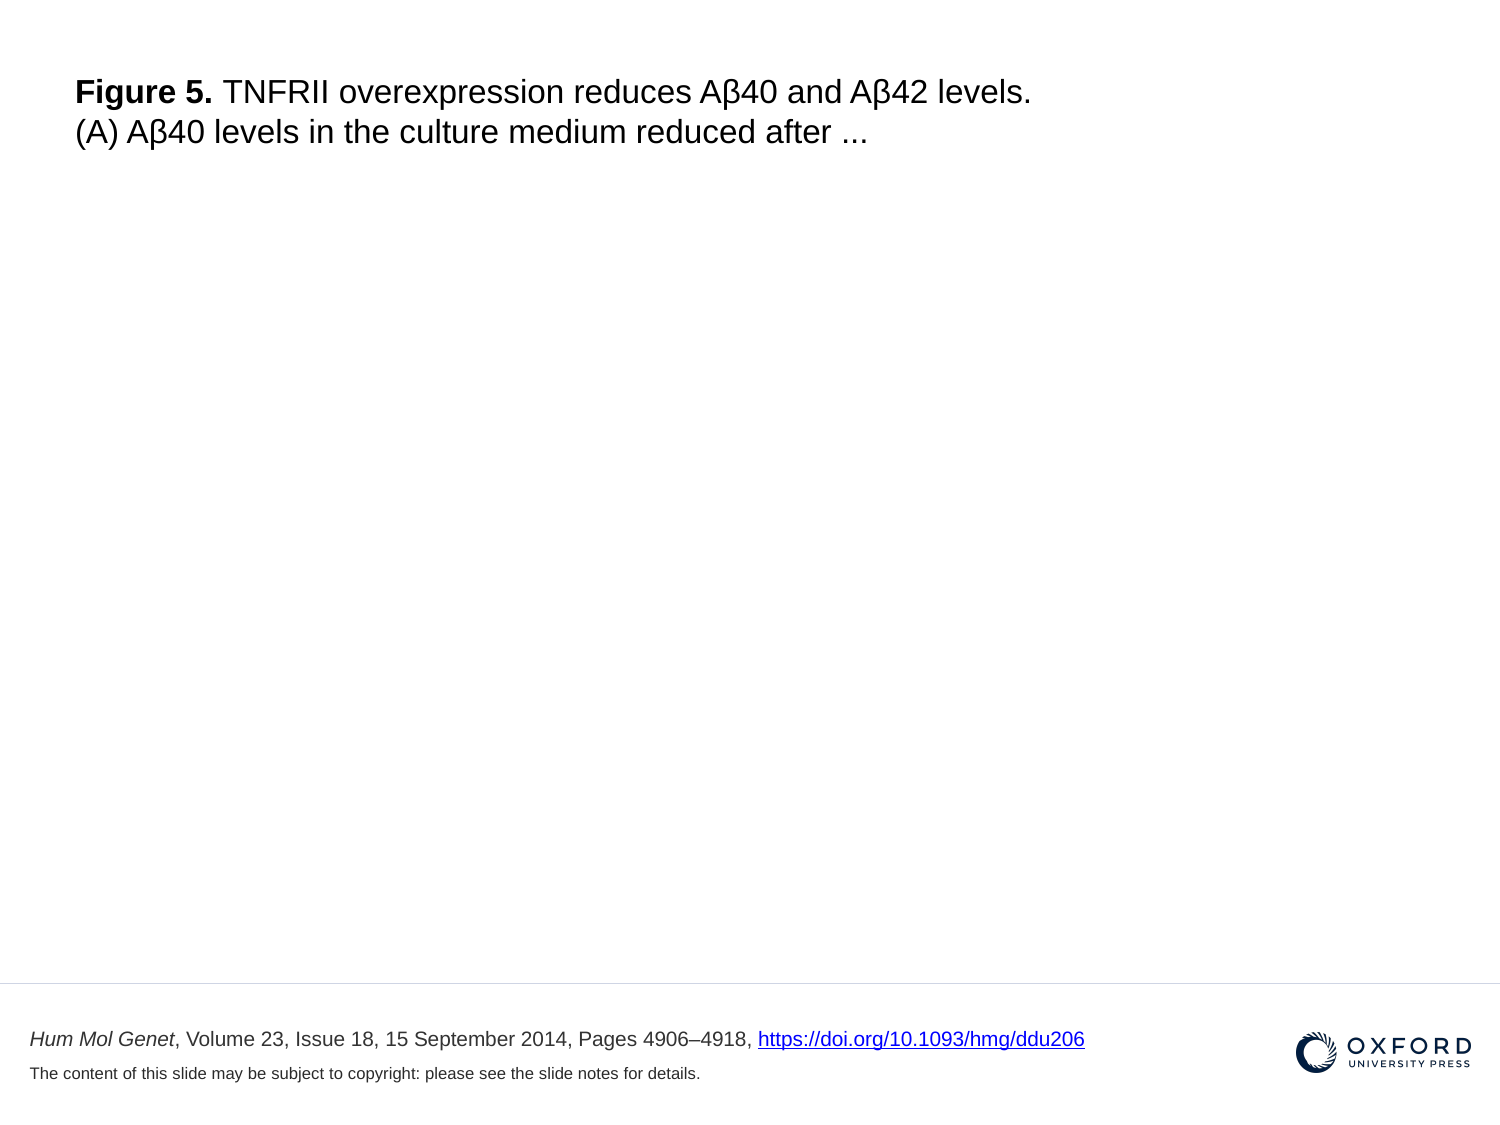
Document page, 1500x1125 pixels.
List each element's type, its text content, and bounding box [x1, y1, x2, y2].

picture [1296, 1032, 1471, 1073]
title Figure 5. TNFRII overexpression reduces Aβ40 and Aβ42 levels. (A) Aβ40 levels in the culture medium reduced after ... [75, 69, 1078, 171]
footer Hum Mol Genet, Volume 23, Issue 18, 15 September 2014, Pages 4906–4918, https://doi.org/10.1093/hmg/ddu206 The content of this slide may be subject to copyright: please see the slide notes for details. [0, 983, 1260, 1125]
